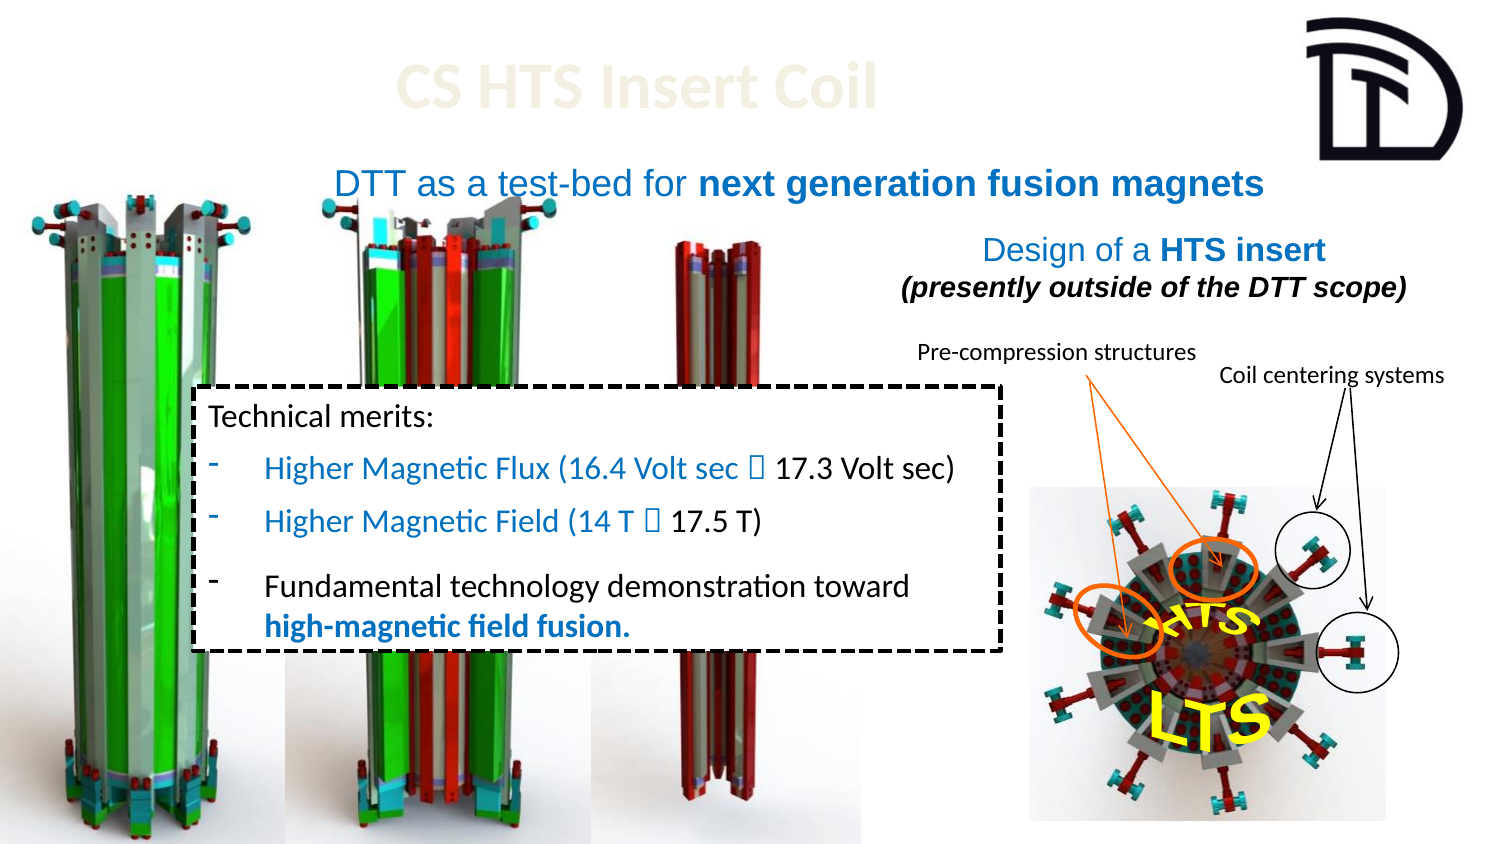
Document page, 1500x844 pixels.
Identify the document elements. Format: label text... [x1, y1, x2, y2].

text_box Coil centering systems [1113, 351, 1500, 396]
picture [1267, 0, 1500, 175]
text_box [1089, 576, 1128, 639]
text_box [1349, 387, 1368, 612]
text_box Design of a HTS insert (presently outside of the DTT scope) [865, 227, 1491, 335]
picture [1029, 487, 1386, 821]
picture [0, 178, 862, 844]
text_box [1390, 628, 1399, 678]
text_box Technical merits: Higher Magnetic Flux (16.4 Volt sec  17.3 Volt sec) Higher Magnetic Field (14 T  17.5 T) Fundamental technology demonstration toward high-magnetic field fusion. [865, 386, 1001, 651]
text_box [1316, 387, 1346, 511]
text_box Pre-compression structures [865, 335, 1277, 373]
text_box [1085, 374, 1223, 568]
text_box DTT as a test-bed for next generation fusion magnets [334, 158, 1303, 214]
title CS HTS Insert Coil [17, 11, 1258, 153]
